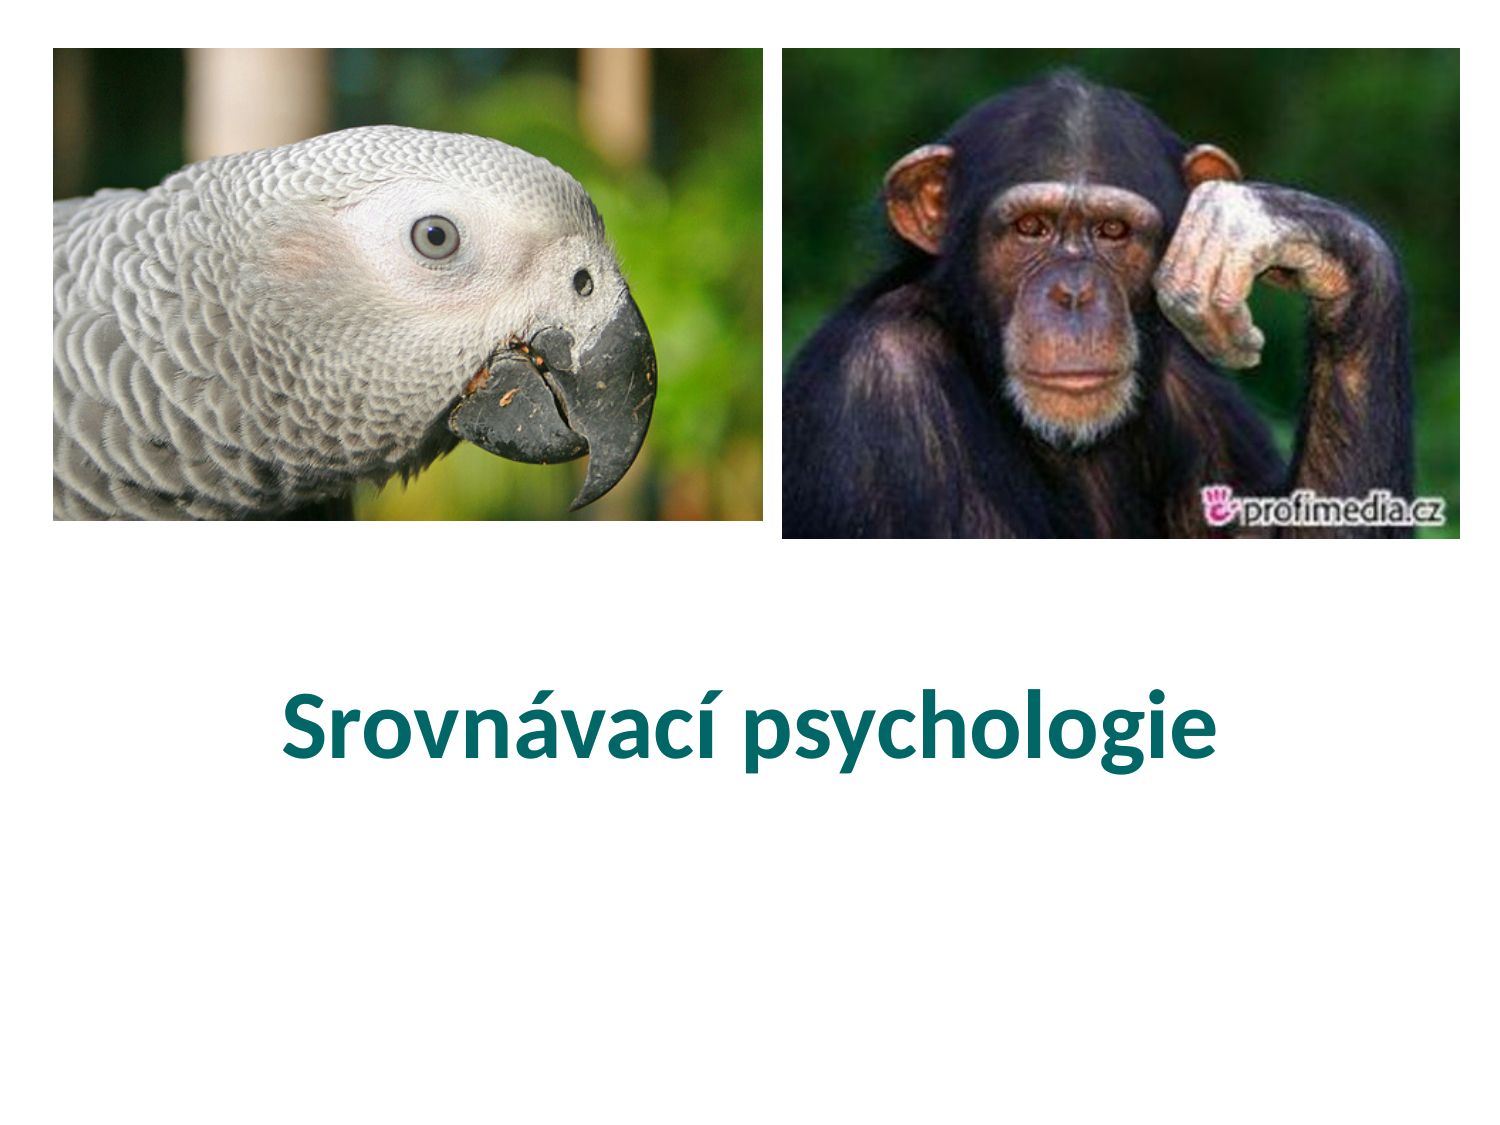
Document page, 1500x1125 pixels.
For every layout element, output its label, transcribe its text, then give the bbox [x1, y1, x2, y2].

picture [781, 47, 1460, 539]
text_box Srovnávací psychologie [110, 423, 1392, 1022]
picture [53, 47, 763, 521]
